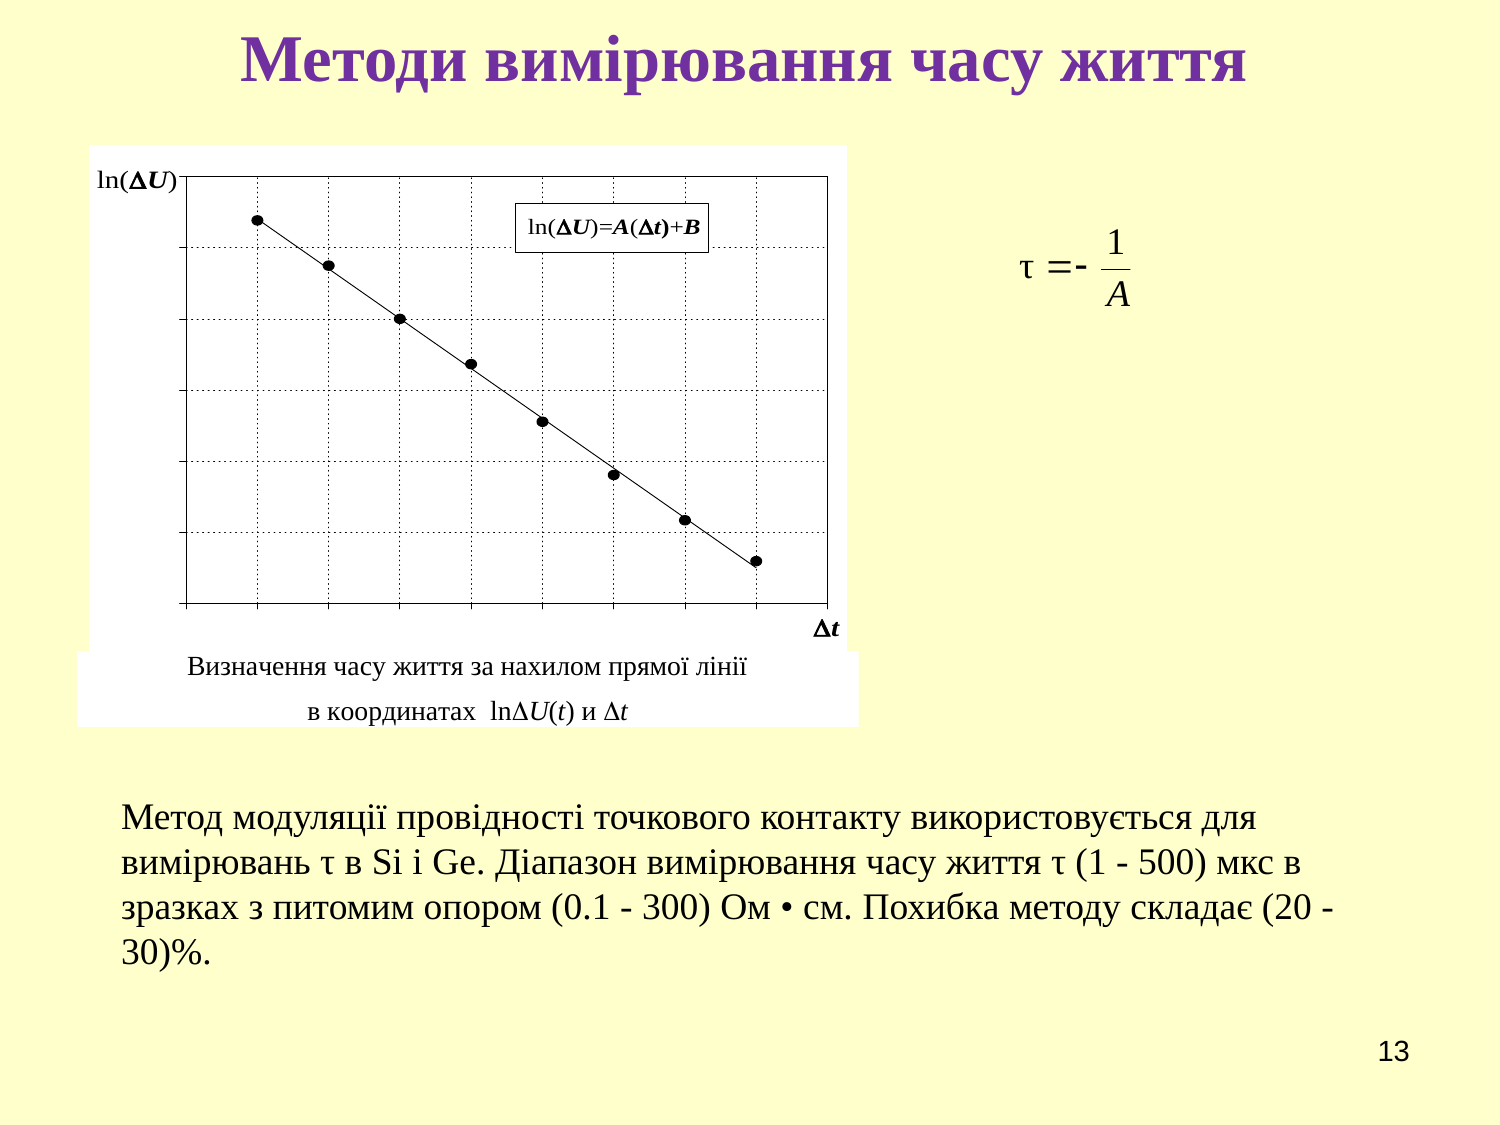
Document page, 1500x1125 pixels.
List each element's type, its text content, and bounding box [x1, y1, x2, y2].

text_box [76, 144, 859, 737]
slide_number 13 [1074, 1024, 1426, 1103]
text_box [1012, 218, 1137, 316]
text_box Метод модуляції провідності точкового контакту використовується для вимірювань τ в Si і Ge. Діапазон вимірювання часу життя τ (1 - 500) мкс в зразках з питомим опором (0.1 - 300) Ом • см. Похибка методу складає (20 - 30)%. [106, 784, 1384, 980]
text_box Методи вимірювання часу життя [226, 7, 1264, 102]
